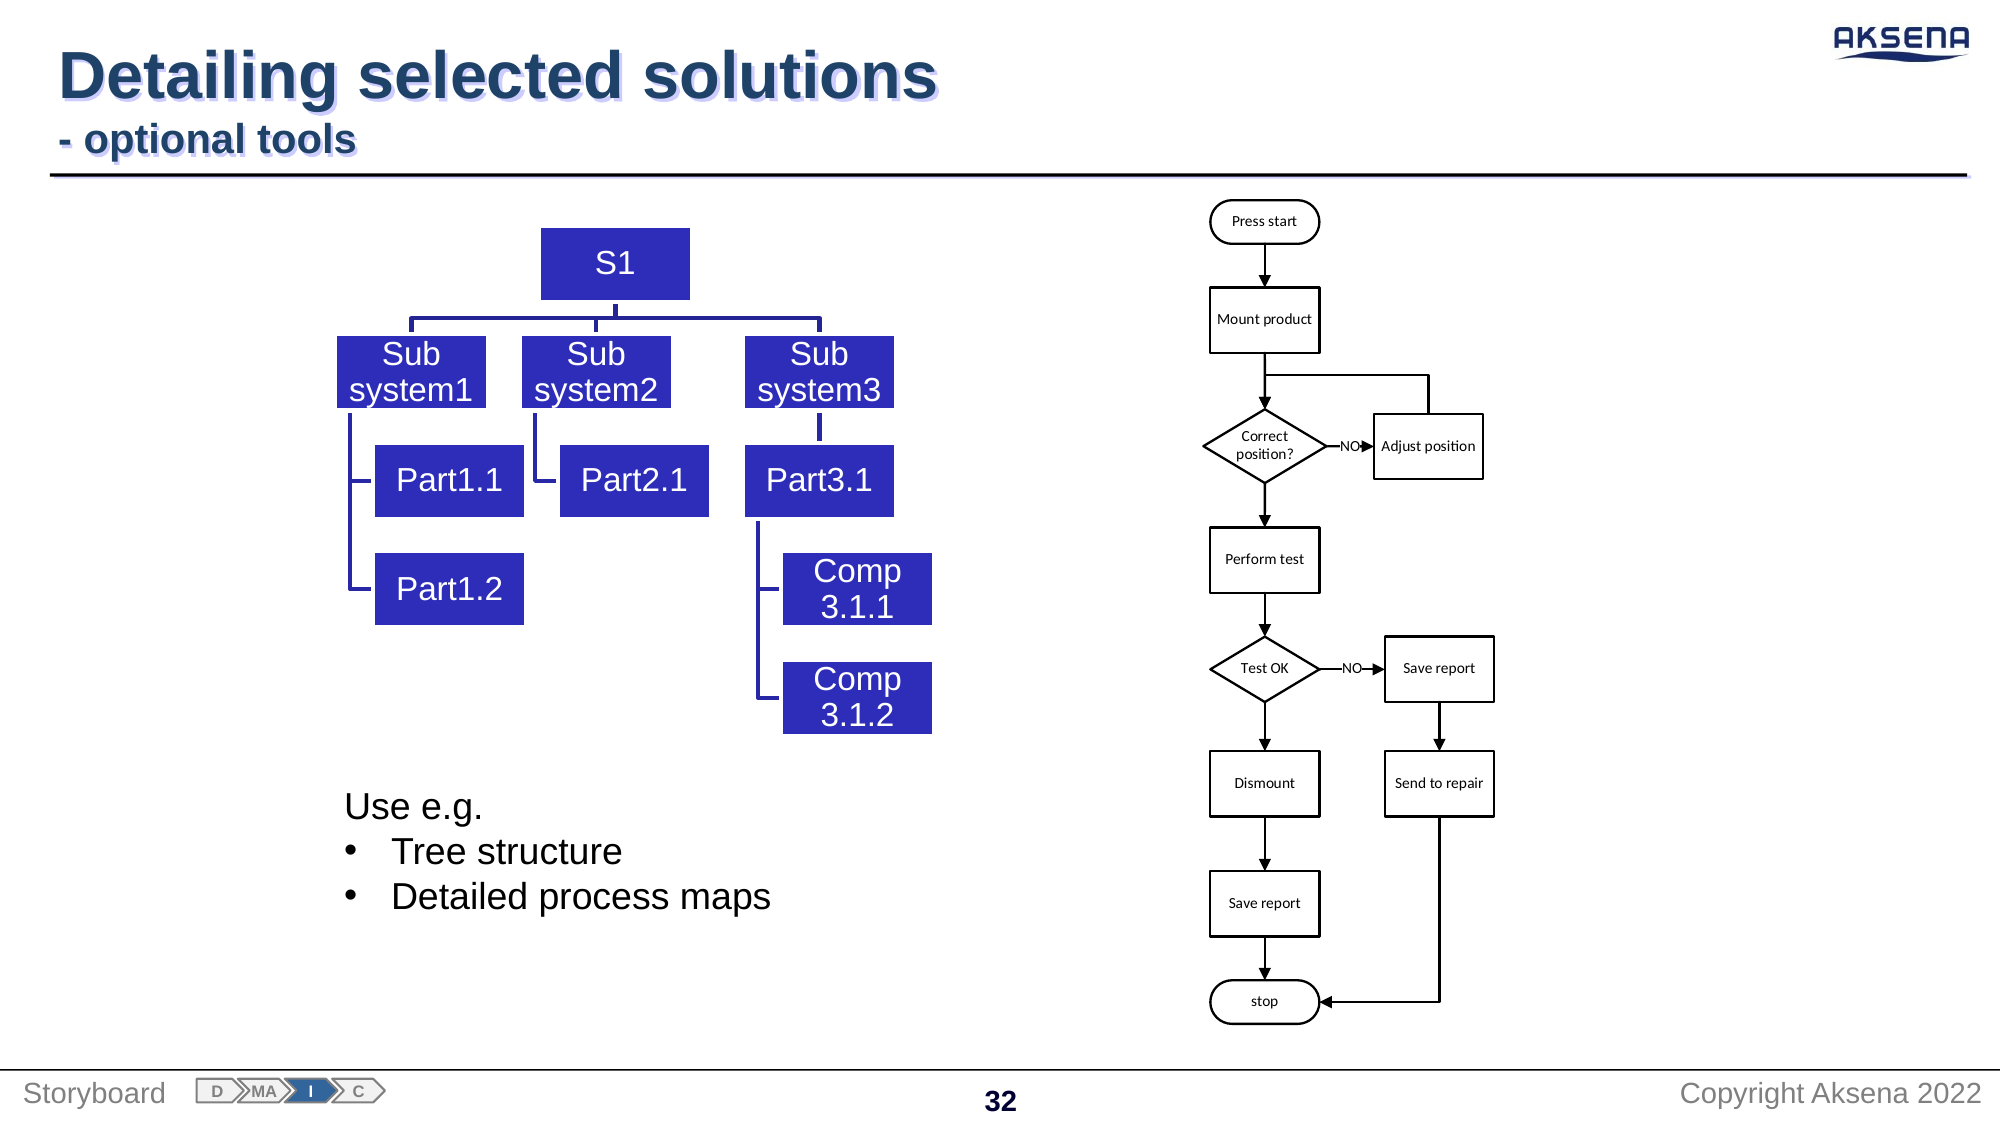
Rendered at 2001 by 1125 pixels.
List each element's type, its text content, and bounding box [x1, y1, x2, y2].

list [289, 225, 980, 737]
picture [1831, 15, 1972, 68]
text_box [1200, 197, 1497, 1026]
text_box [196, 1078, 386, 1103]
text_box Use e.g. Tree structure Detailed process maps [329, 775, 787, 925]
title Detailing selected solutions - optional tools [42, 32, 1651, 162]
